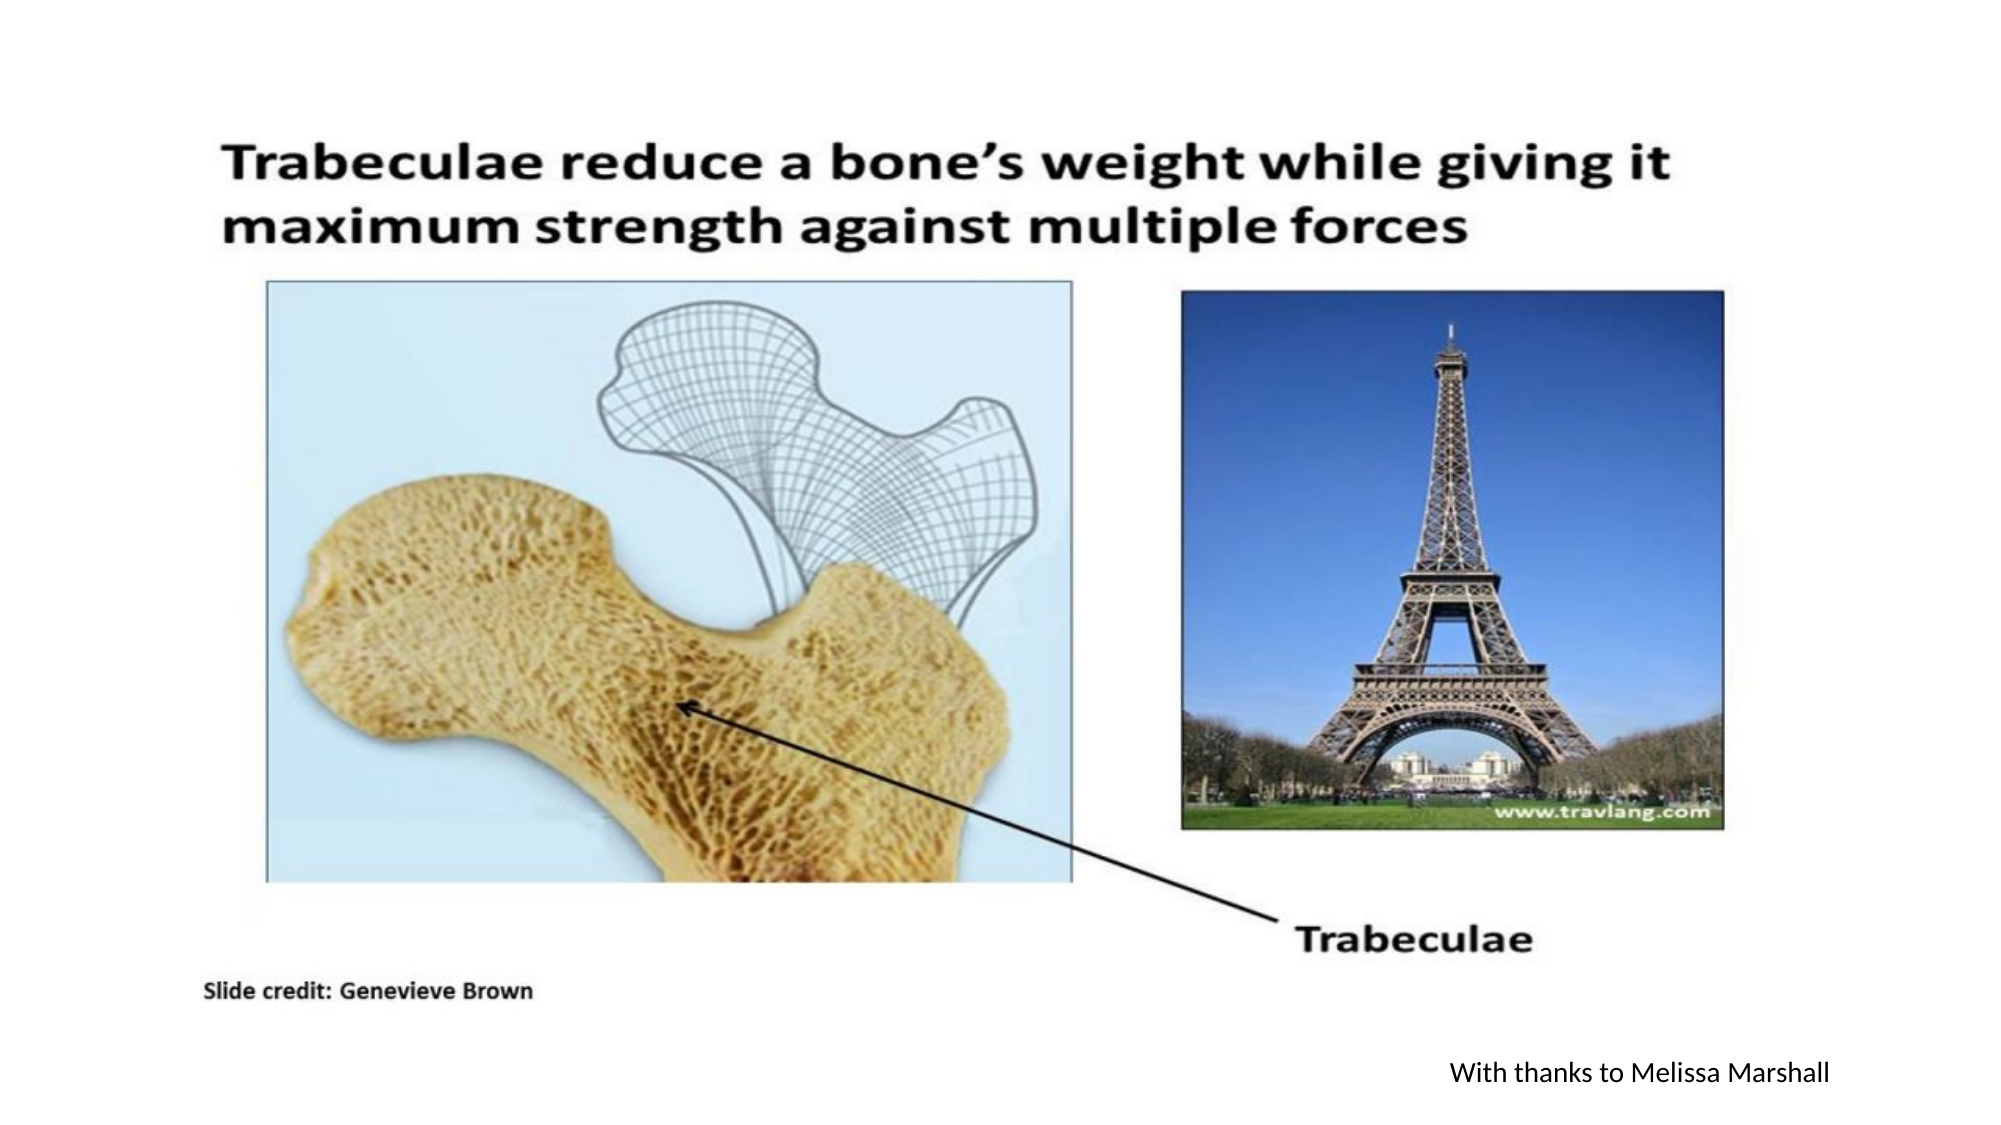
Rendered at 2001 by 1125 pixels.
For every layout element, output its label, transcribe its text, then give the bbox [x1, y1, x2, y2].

picture [199, 112, 1800, 1013]
text_box With thanks to Melissa Marshall [1435, 1045, 1846, 1096]
